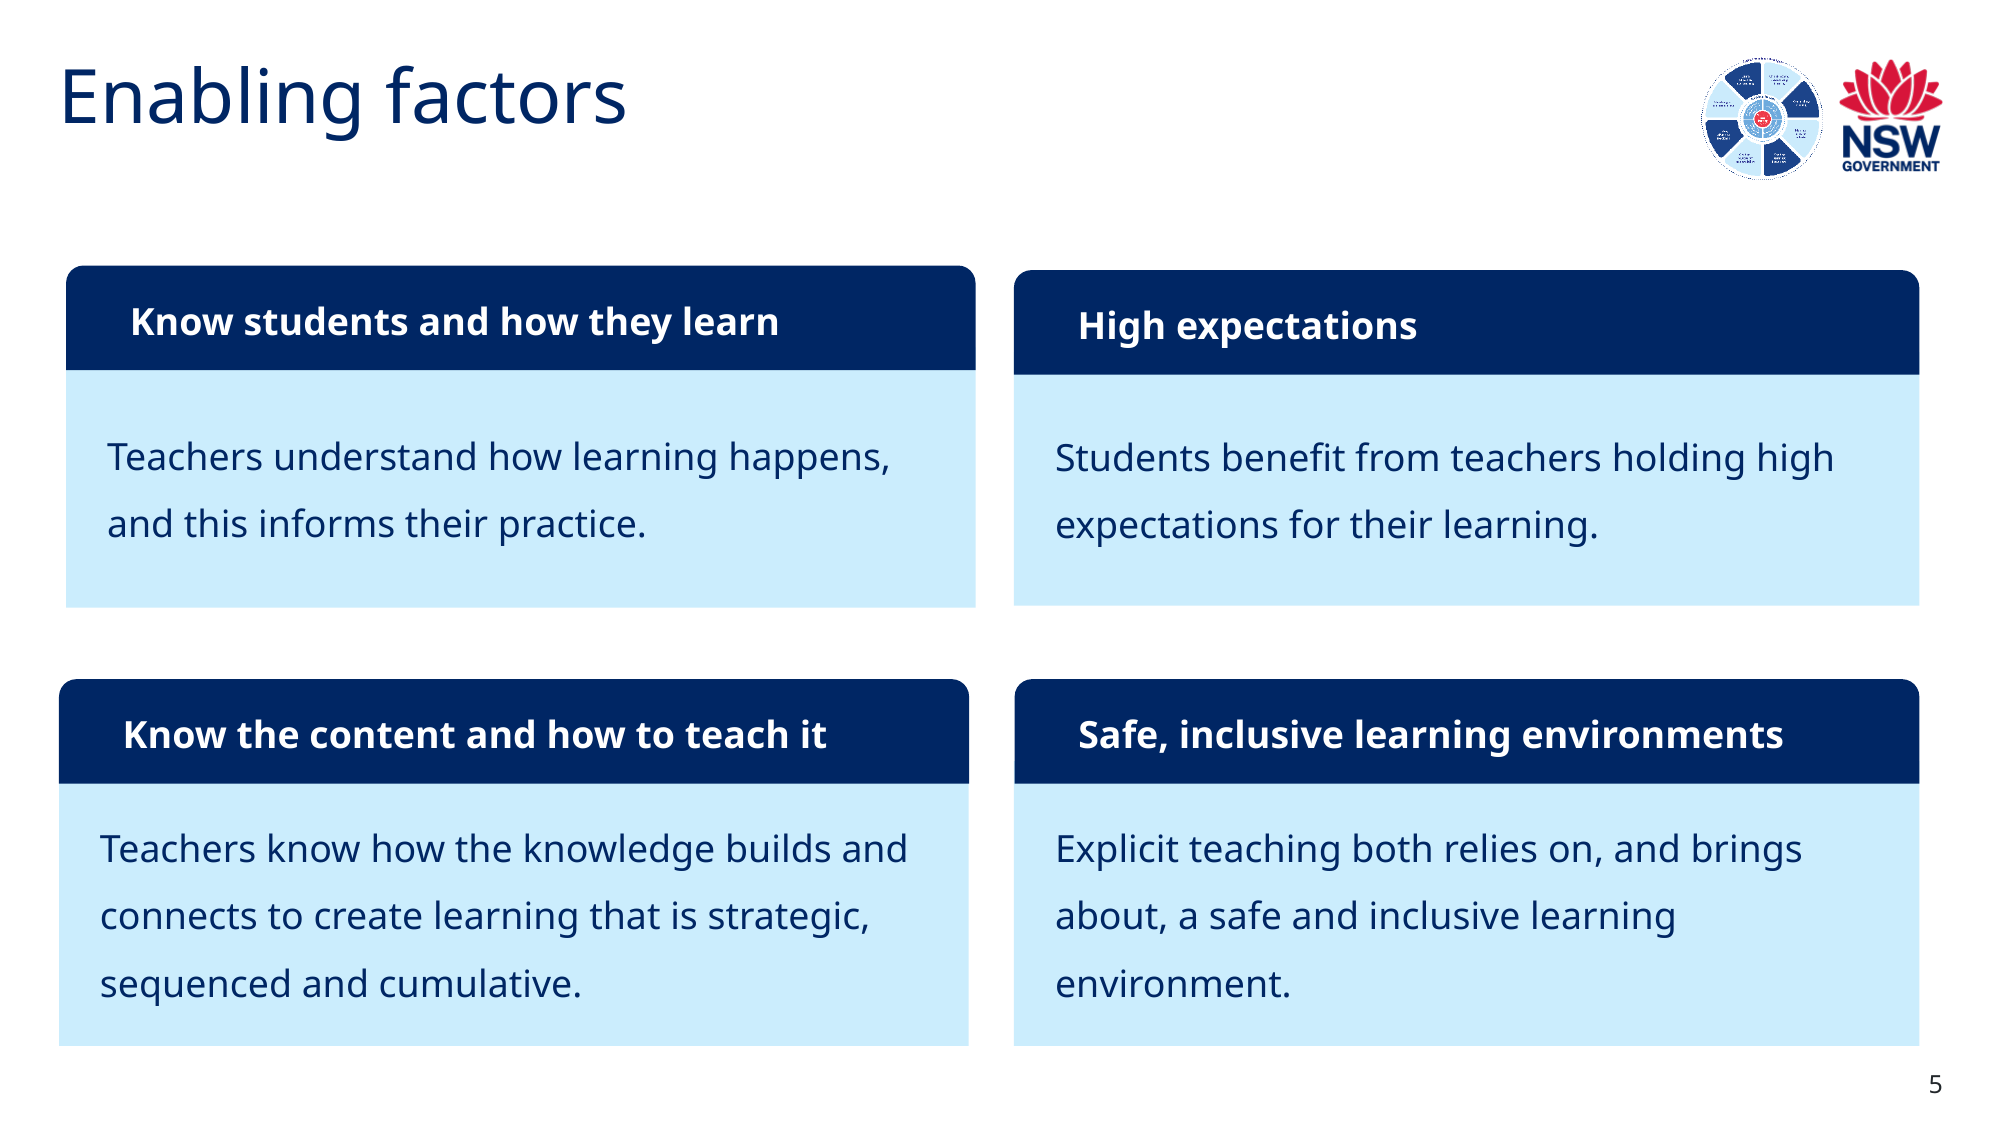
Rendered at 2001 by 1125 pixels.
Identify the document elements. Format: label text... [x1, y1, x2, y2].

title Enabling factors [59, 59, 1713, 225]
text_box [66, 265, 976, 608]
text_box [1013, 679, 1920, 1046]
picture [1839, 59, 1943, 172]
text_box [58, 679, 970, 1046]
slide_number 5 [1824, 1068, 1943, 1099]
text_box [1013, 270, 1920, 606]
picture [1701, 51, 1823, 180]
